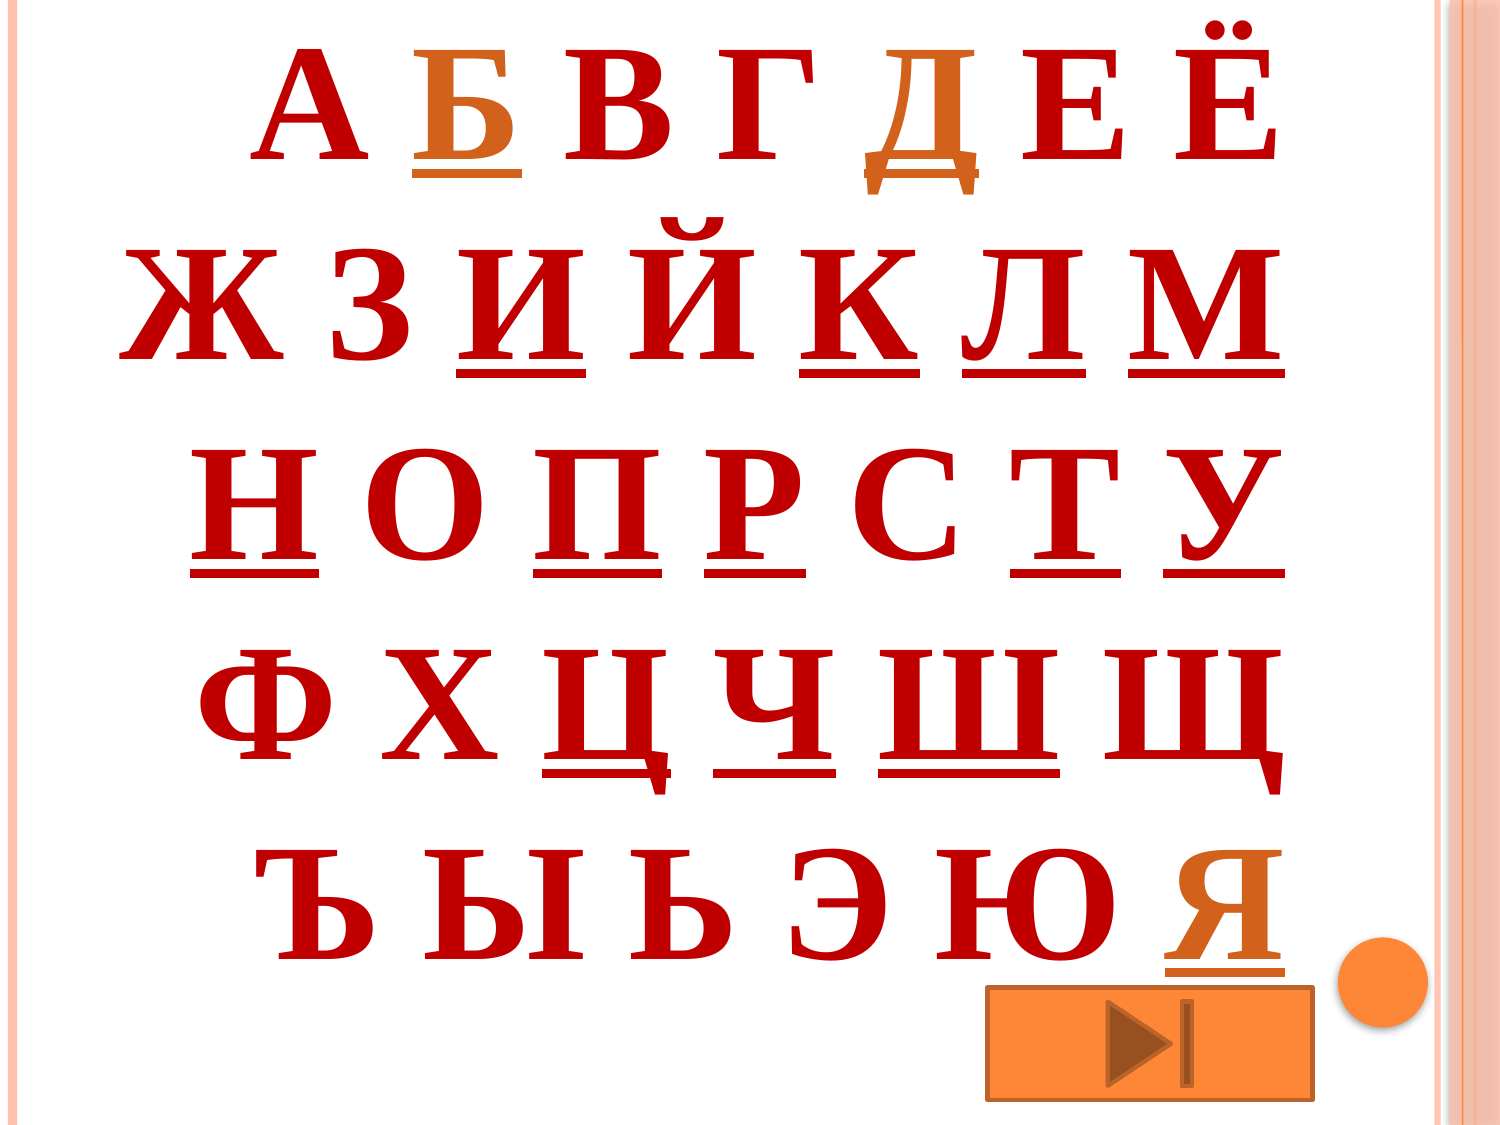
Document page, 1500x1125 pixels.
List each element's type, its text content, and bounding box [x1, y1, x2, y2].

text_box [985, 985, 1315, 1102]
title А Б В Г Д Е Ё Ж З И Й К Л М Н О П Р С Т У Ф Х Ц Ч Ш Щ Ъ Ы Ь Э Ю Я [75, 45, 1300, 1000]
